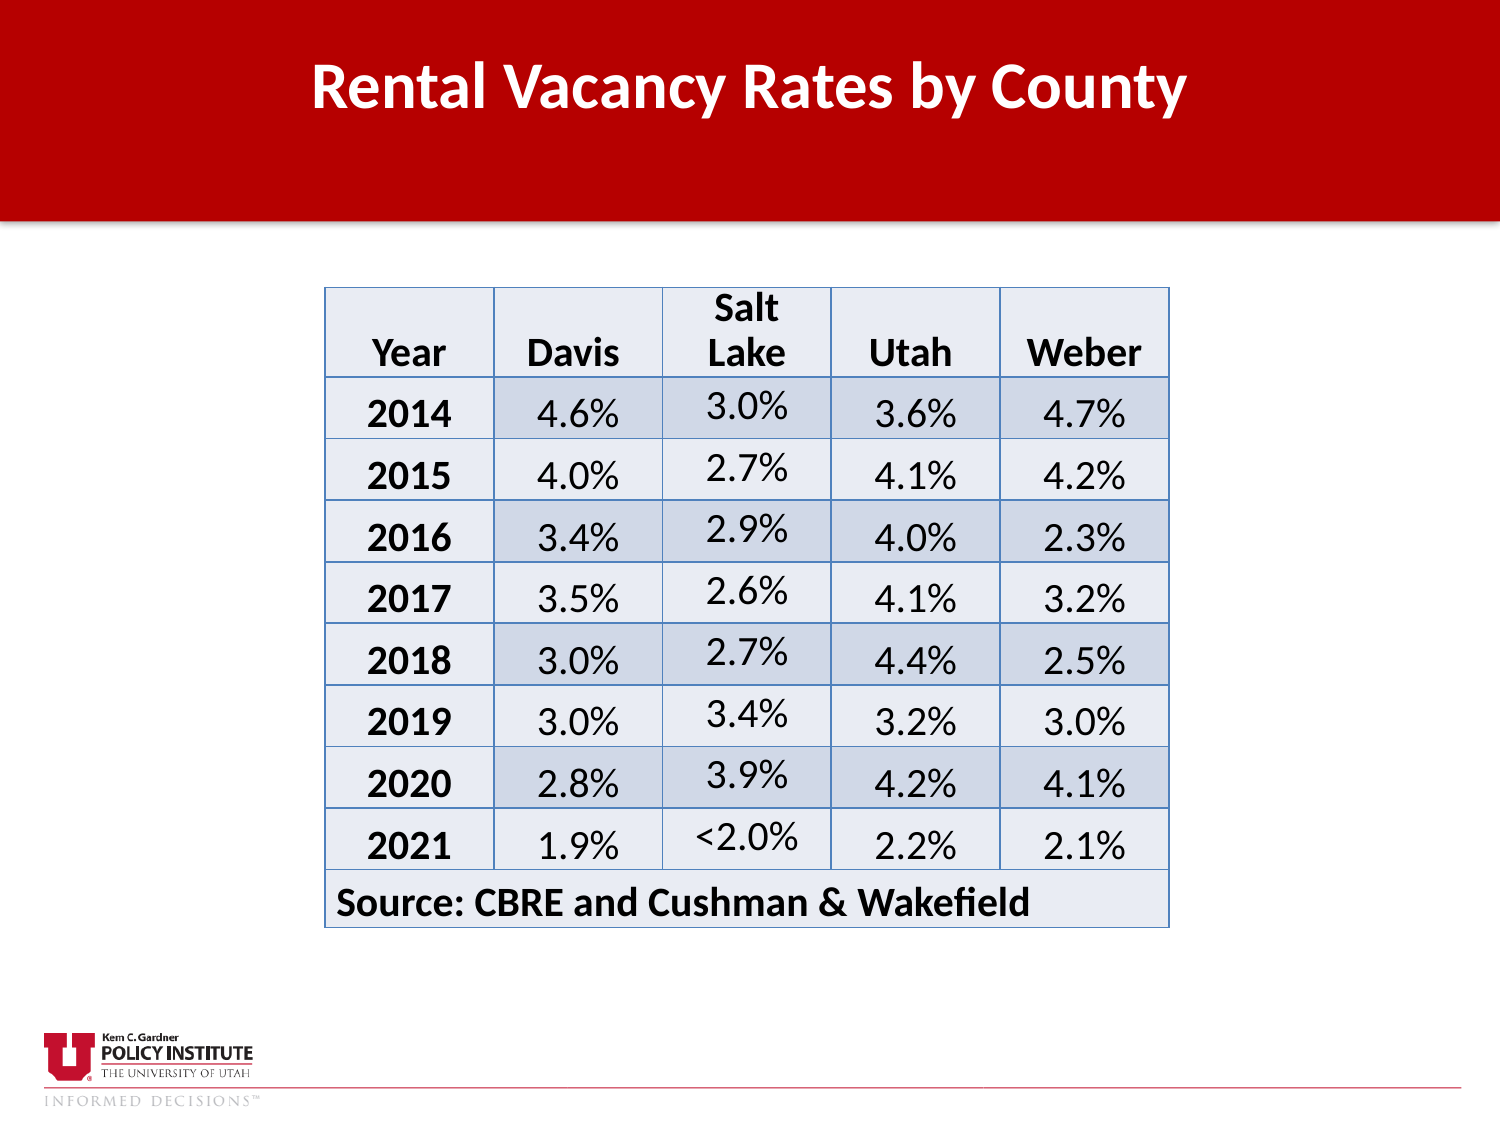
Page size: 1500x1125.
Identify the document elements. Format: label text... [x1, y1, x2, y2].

table_cell 2.1% [1001, 809, 1168, 869]
table_cell 3.5% [495, 563, 662, 622]
table_cell 3.4% [495, 501, 662, 561]
table_cell 4.2% [1001, 439, 1168, 499]
text_box [0, 0, 1500, 222]
table_cell 3.0% [495, 686, 662, 746]
table_cell 3.0% [495, 624, 662, 684]
table_cell 2017 [326, 563, 493, 622]
table_cell 2.7% [663, 624, 830, 684]
table_cell 4.0% [832, 501, 999, 561]
table_cell 4.1% [832, 439, 999, 499]
table_header Utah [832, 288, 999, 376]
table_cell 1.9% [495, 809, 662, 869]
table_cell 3.4% [663, 686, 830, 746]
table_cell 4.7% [1001, 378, 1168, 438]
table_cell 2.8% [495, 747, 662, 807]
table_cell 2014 [326, 378, 493, 438]
table_header Year [326, 288, 493, 376]
table_header Weber [1001, 288, 1168, 376]
text_box Rental Vacancy Rates by County [74, 34, 1425, 222]
table_header Davis [495, 288, 662, 376]
table_cell 2.6% [663, 563, 830, 622]
table_cell 2.7% [663, 439, 830, 499]
table_cell 2.9% [663, 501, 830, 561]
table_cell <2.0% [663, 809, 830, 869]
table_cell 2021 [326, 809, 493, 869]
table_cell 2018 [326, 624, 493, 684]
table_cell 4.2% [832, 747, 999, 807]
table_cell 4.0% [495, 439, 662, 499]
table_cell 2.5% [1001, 624, 1168, 684]
table_cell 4.4% [832, 624, 999, 684]
table_header Salt Lake [663, 288, 830, 376]
table_cell 3.2% [832, 686, 999, 746]
table_cell 3.0% [663, 378, 830, 438]
table_cell 2015 [326, 439, 493, 499]
table_cell Source: CBRE and Cushman & Wakefield [326, 870, 1168, 927]
table_cell 2020 [326, 747, 493, 807]
table_cell 4.6% [495, 378, 662, 438]
table_cell 3.0% [1001, 686, 1168, 746]
table_cell 3.2% [1001, 563, 1168, 622]
table_cell 4.1% [1001, 747, 1168, 807]
table_cell 4.1% [832, 563, 999, 622]
table_cell 3.9% [663, 747, 830, 807]
table_cell 2.3% [1001, 501, 1168, 561]
table_cell 2016 [326, 501, 493, 561]
table_cell 2019 [326, 686, 493, 746]
table_cell 2.2% [832, 809, 999, 869]
table_cell 3.6% [832, 378, 999, 438]
